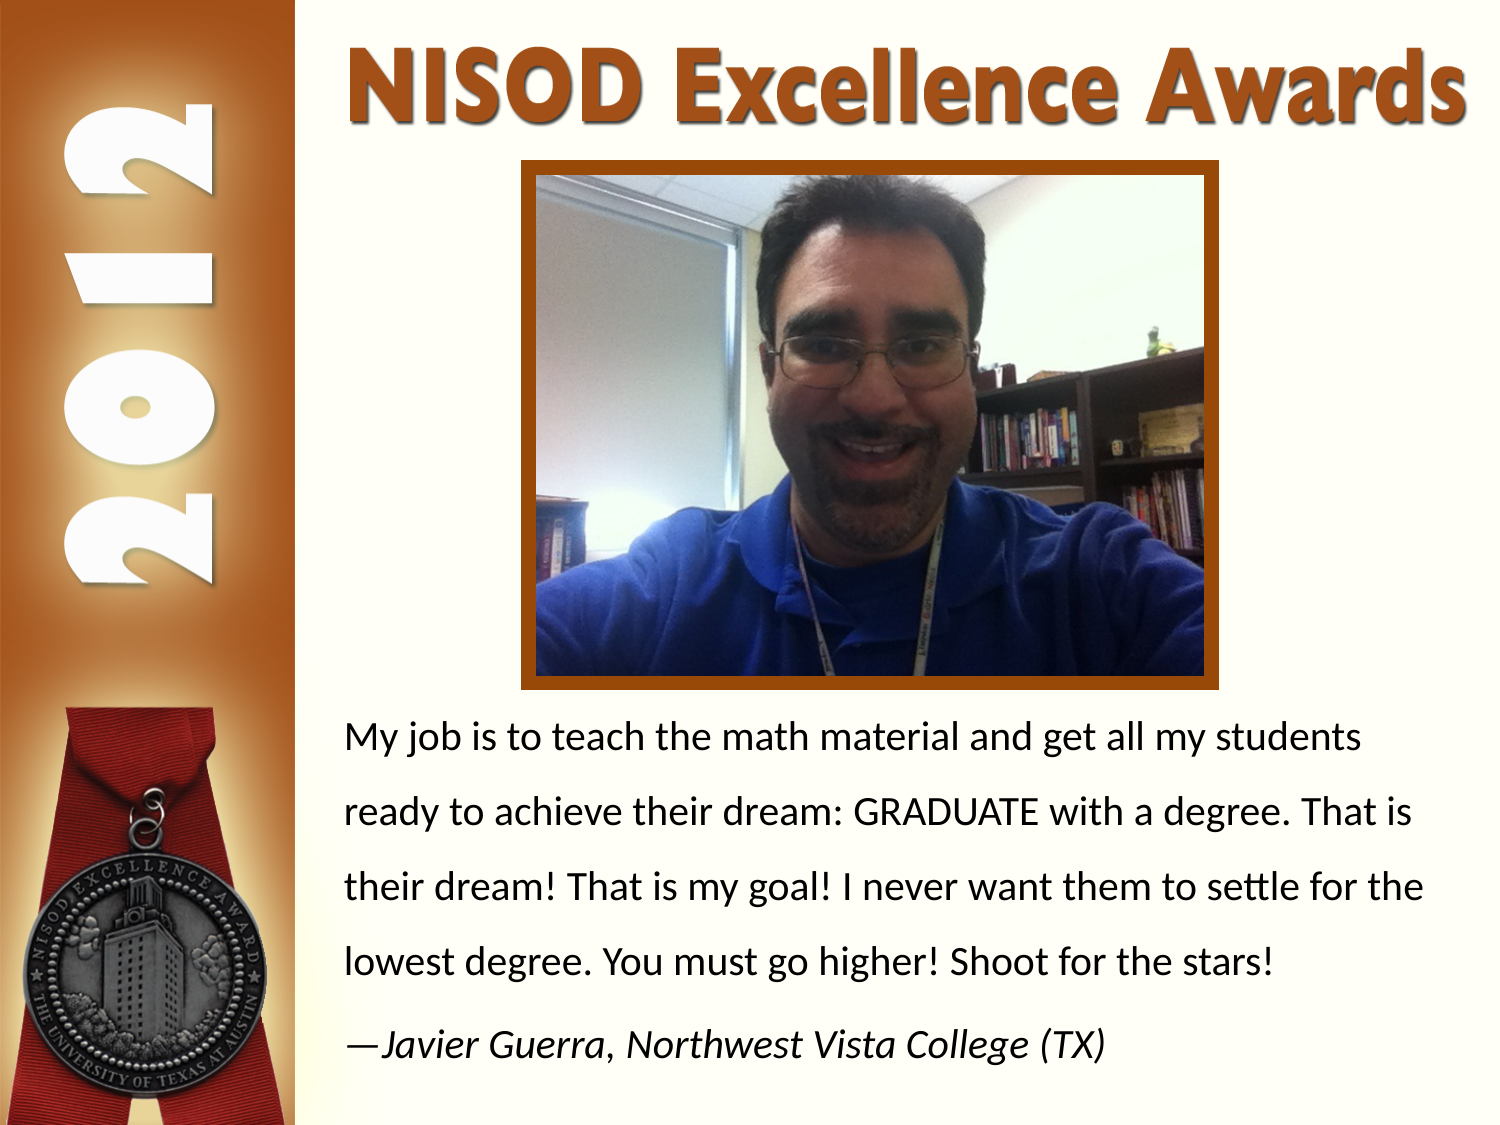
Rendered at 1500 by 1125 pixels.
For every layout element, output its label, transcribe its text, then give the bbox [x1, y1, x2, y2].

list My job is to teach the math material and get all my students ready to achieve their dream: GRADUATE with a degree. That is their dream! That is my goal! I never want them to settle for the lowest degree. You must go higher! Shoot for the stars! —Javier Guerra, Northwest Vista College (TX) [329, 675, 1478, 1085]
picture [0, 0, 1500, 1125]
